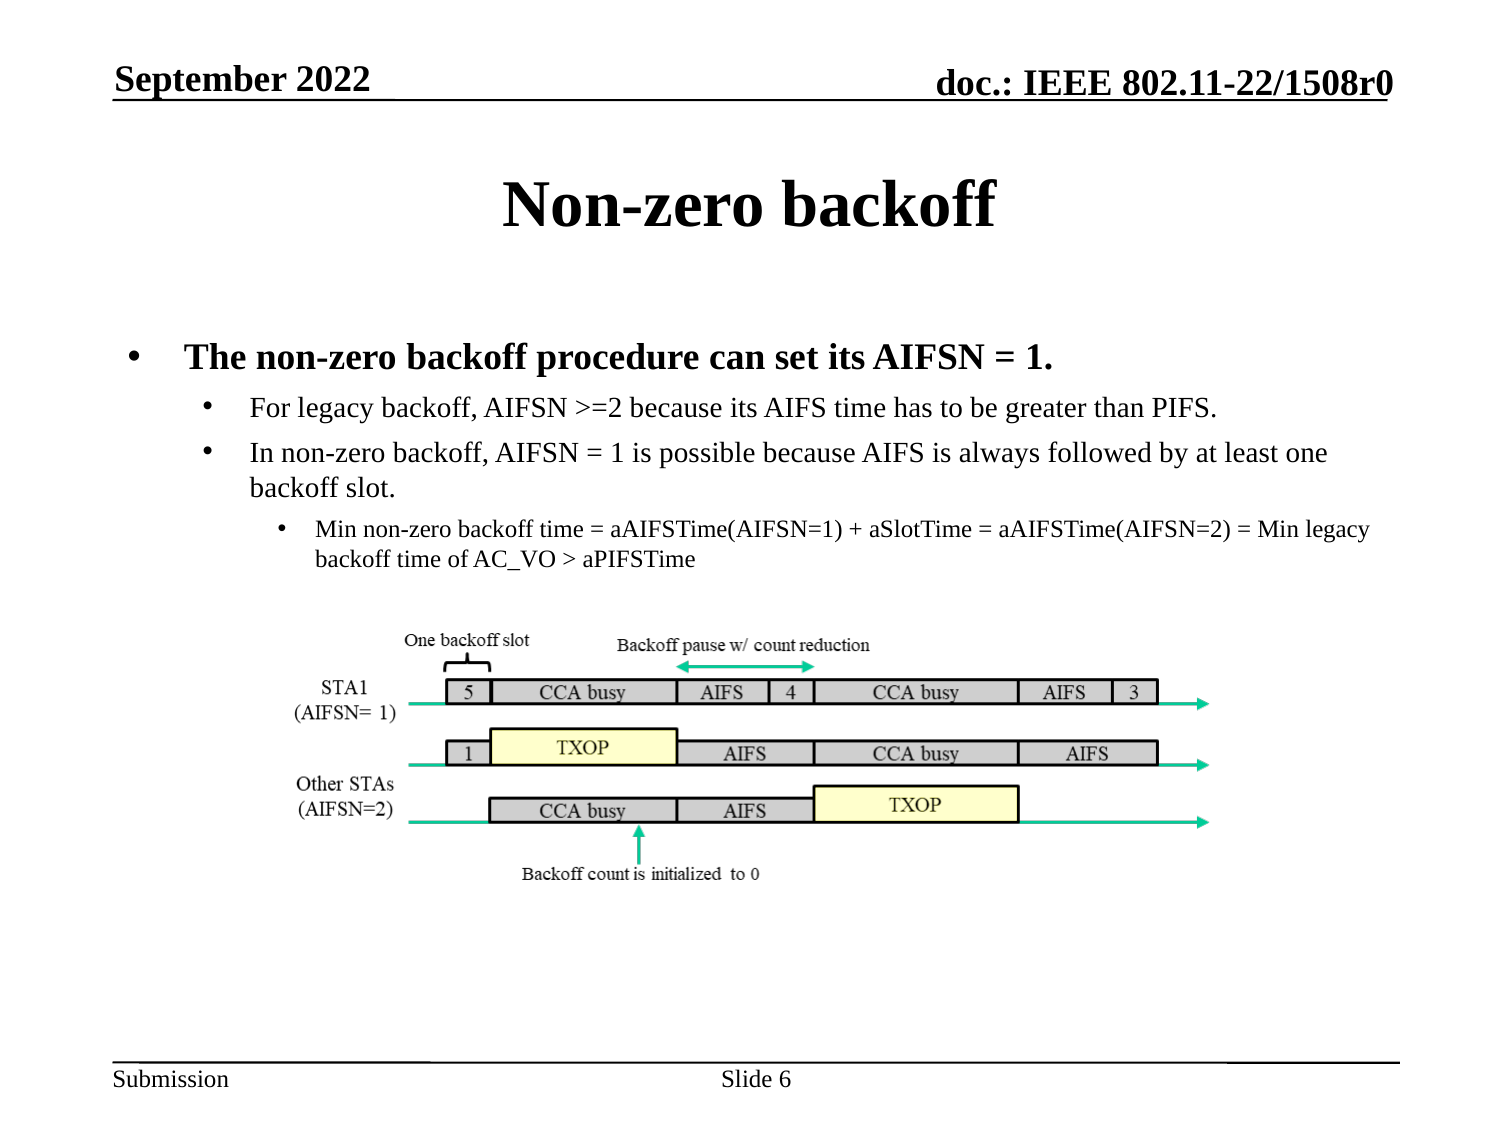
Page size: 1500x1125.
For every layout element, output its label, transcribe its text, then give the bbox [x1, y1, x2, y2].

title Non-zero backoff [112, 112, 1388, 288]
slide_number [114, 54, 423, 100]
slide_number Slide 6 [712, 1061, 800, 1123]
picture [277, 620, 1223, 896]
list The non-zero backoff procedure can set its AIFSN = 1. For legacy backoff, AIFSN >=2 because its AIFS time has to be greater than PIFS. In non-zero backoff, AIFSN = 1 is possible because AIFS is always followed by at least one backoff slot. Min non-zero backoff time = aAIFSTime(AIFSN=1) + aSlotTime = aAIFSTime(AIFSN=2) = Min legacy backoff time of AC_VO > aPIFSTime [112, 324, 1388, 1000]
